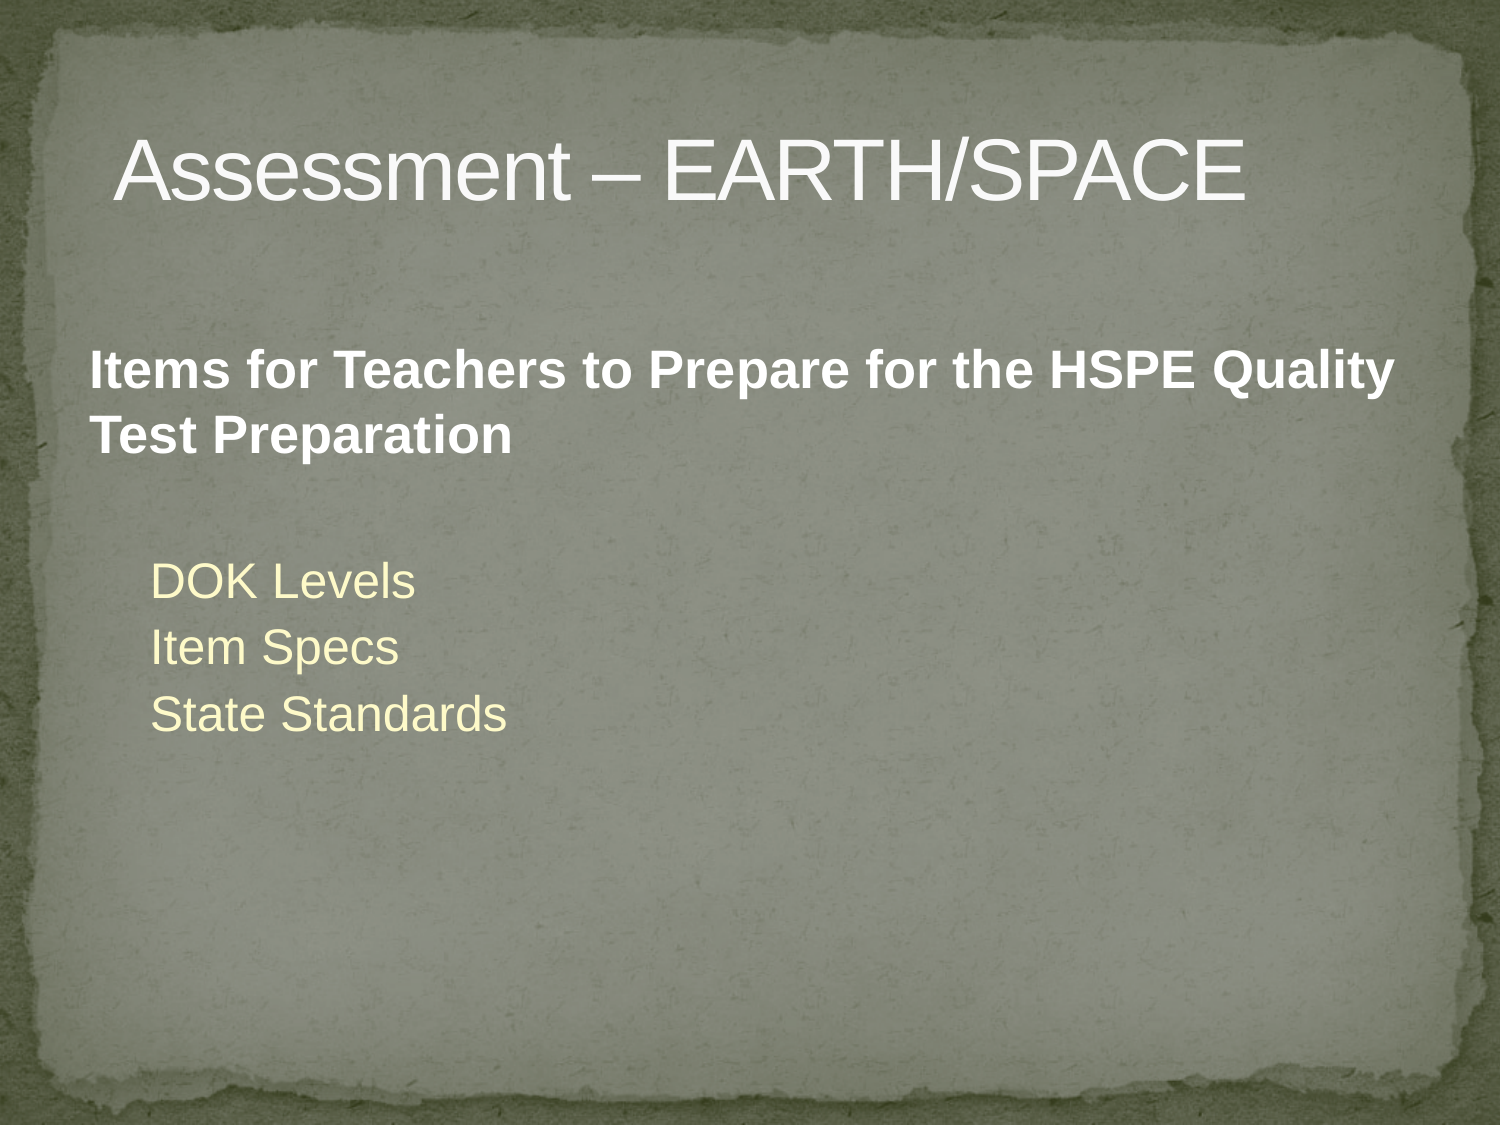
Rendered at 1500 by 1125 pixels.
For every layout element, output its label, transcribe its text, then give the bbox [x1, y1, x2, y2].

title Assessment – EARTH/SPACE [74, 24, 1425, 225]
list Items for Teachers to Prepare for the HSPE Quality Test Preparation DOK Levels Item Specs State Standards [75, 249, 1425, 1000]
